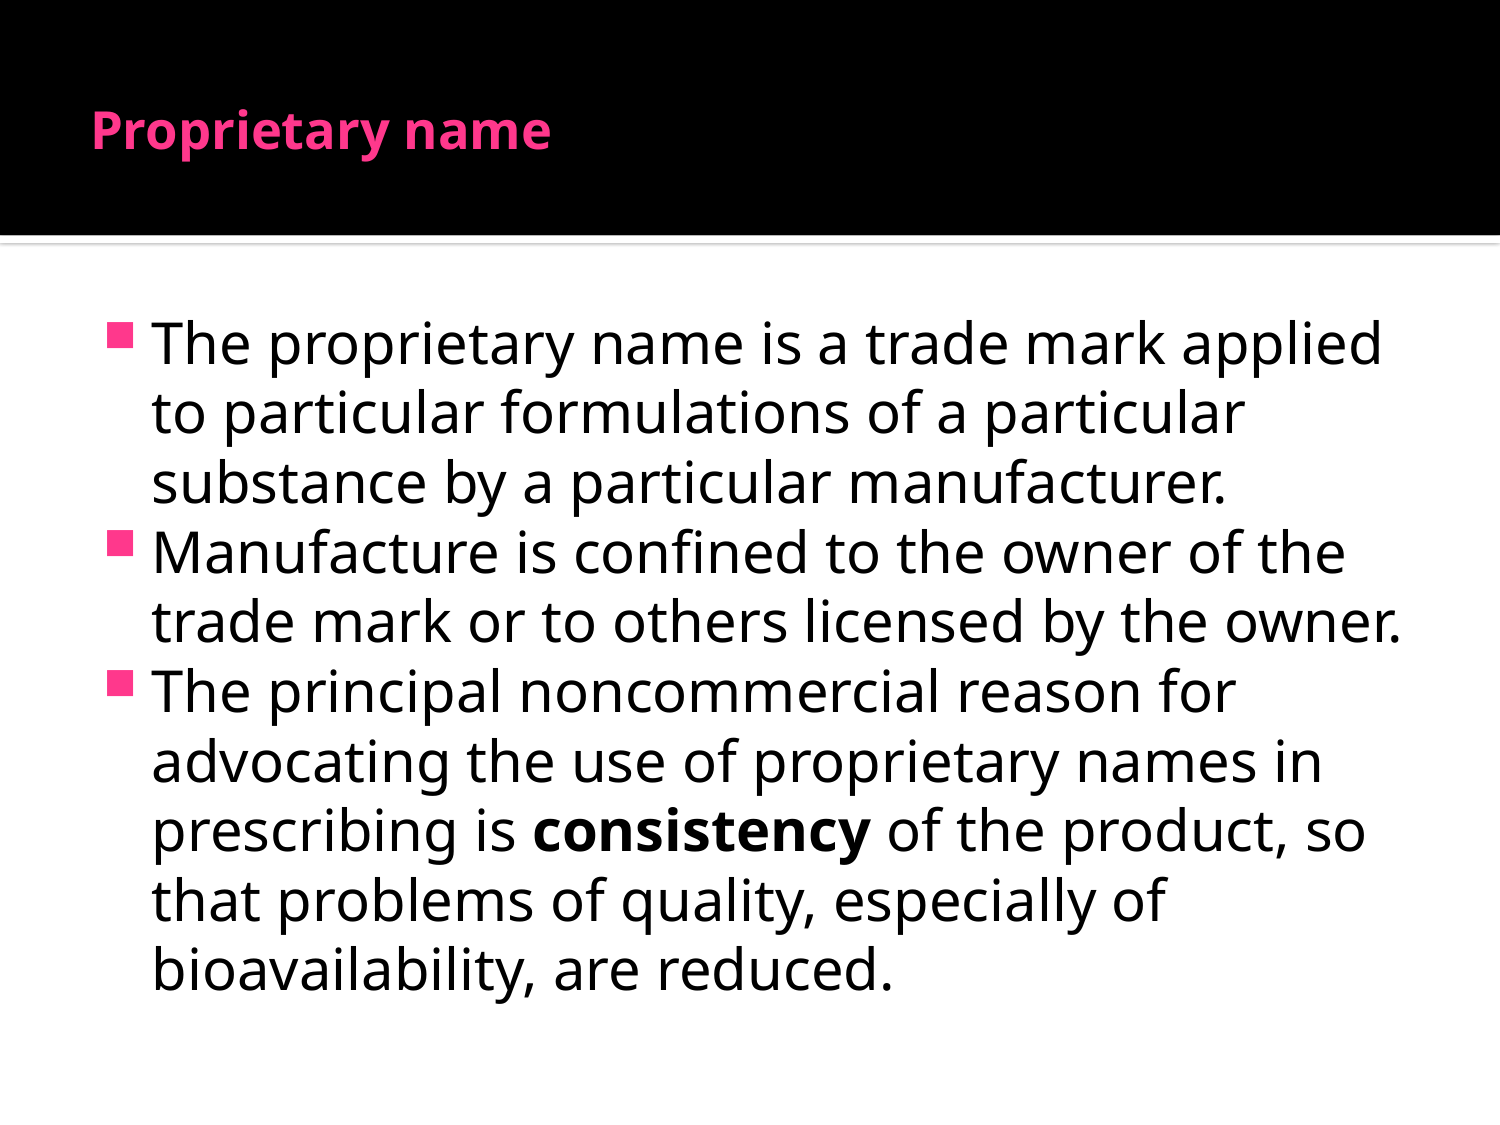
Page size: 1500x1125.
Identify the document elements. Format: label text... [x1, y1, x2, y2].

title Proprietary name [75, 25, 1425, 231]
list The proprietary name is a trade mark applied to particular formulations of a particular substance by a particular manufacturer. Manufacture is confined to the owner of the trade mark or to others licensed by the owner. The principal noncommercial reason for advocating the use of proprietary names in prescribing is consistency of the product, so that problems of quality, especially of bioavailability, are reduced. [75, 291, 1425, 1050]
